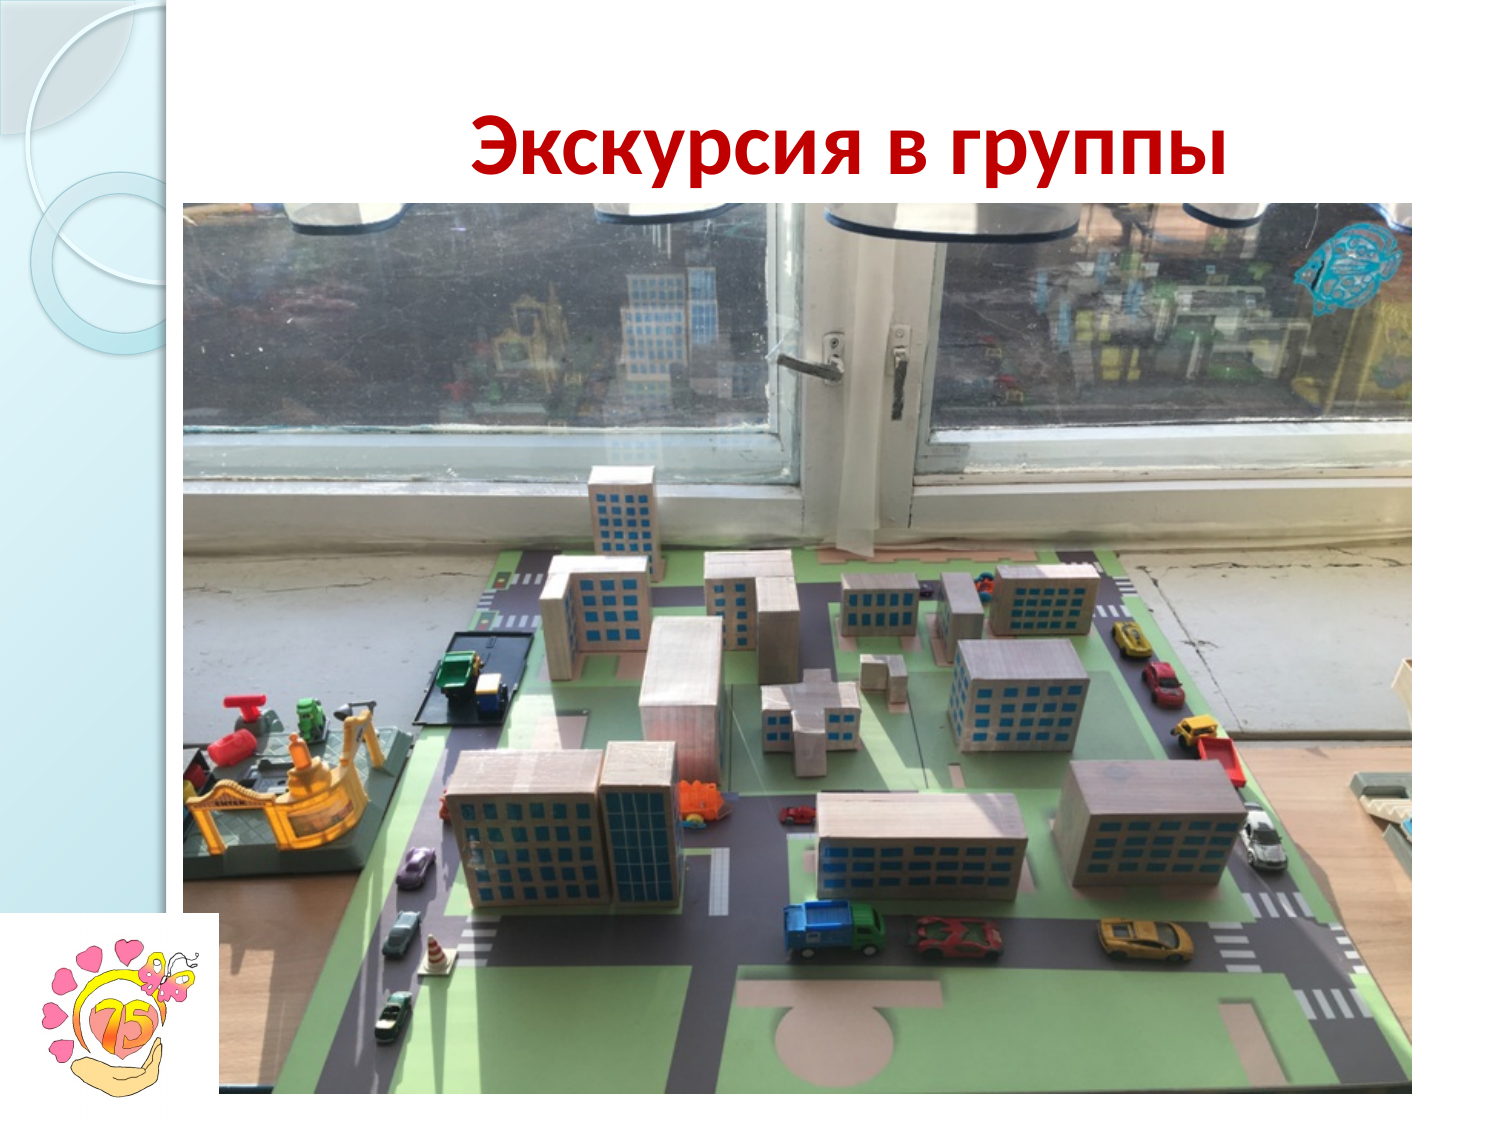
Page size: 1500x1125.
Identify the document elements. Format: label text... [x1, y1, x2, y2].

picture [0, 203, 1412, 1125]
title Экскурсия в группы [235, 45, 1466, 233]
